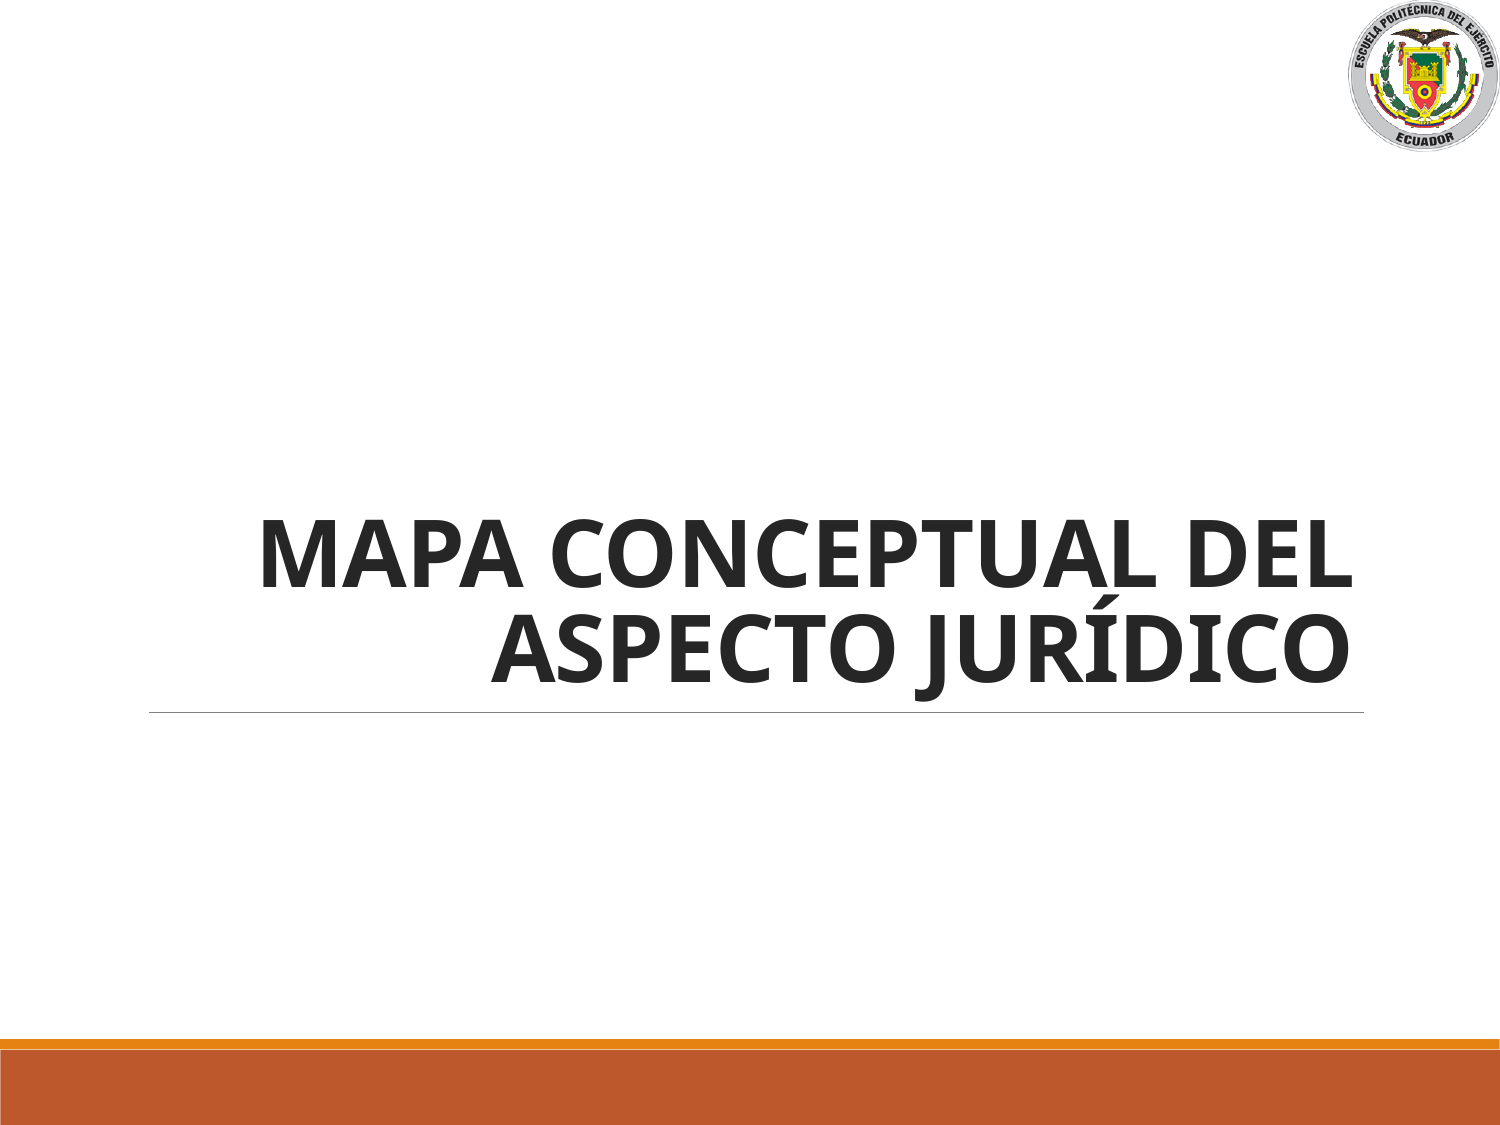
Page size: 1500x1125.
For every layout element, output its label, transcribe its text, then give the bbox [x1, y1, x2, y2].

picture [1347, 0, 1500, 153]
title MAPA CONCEPTUAL DEL ASPECTO JURÍDICO [131, 124, 1369, 710]
